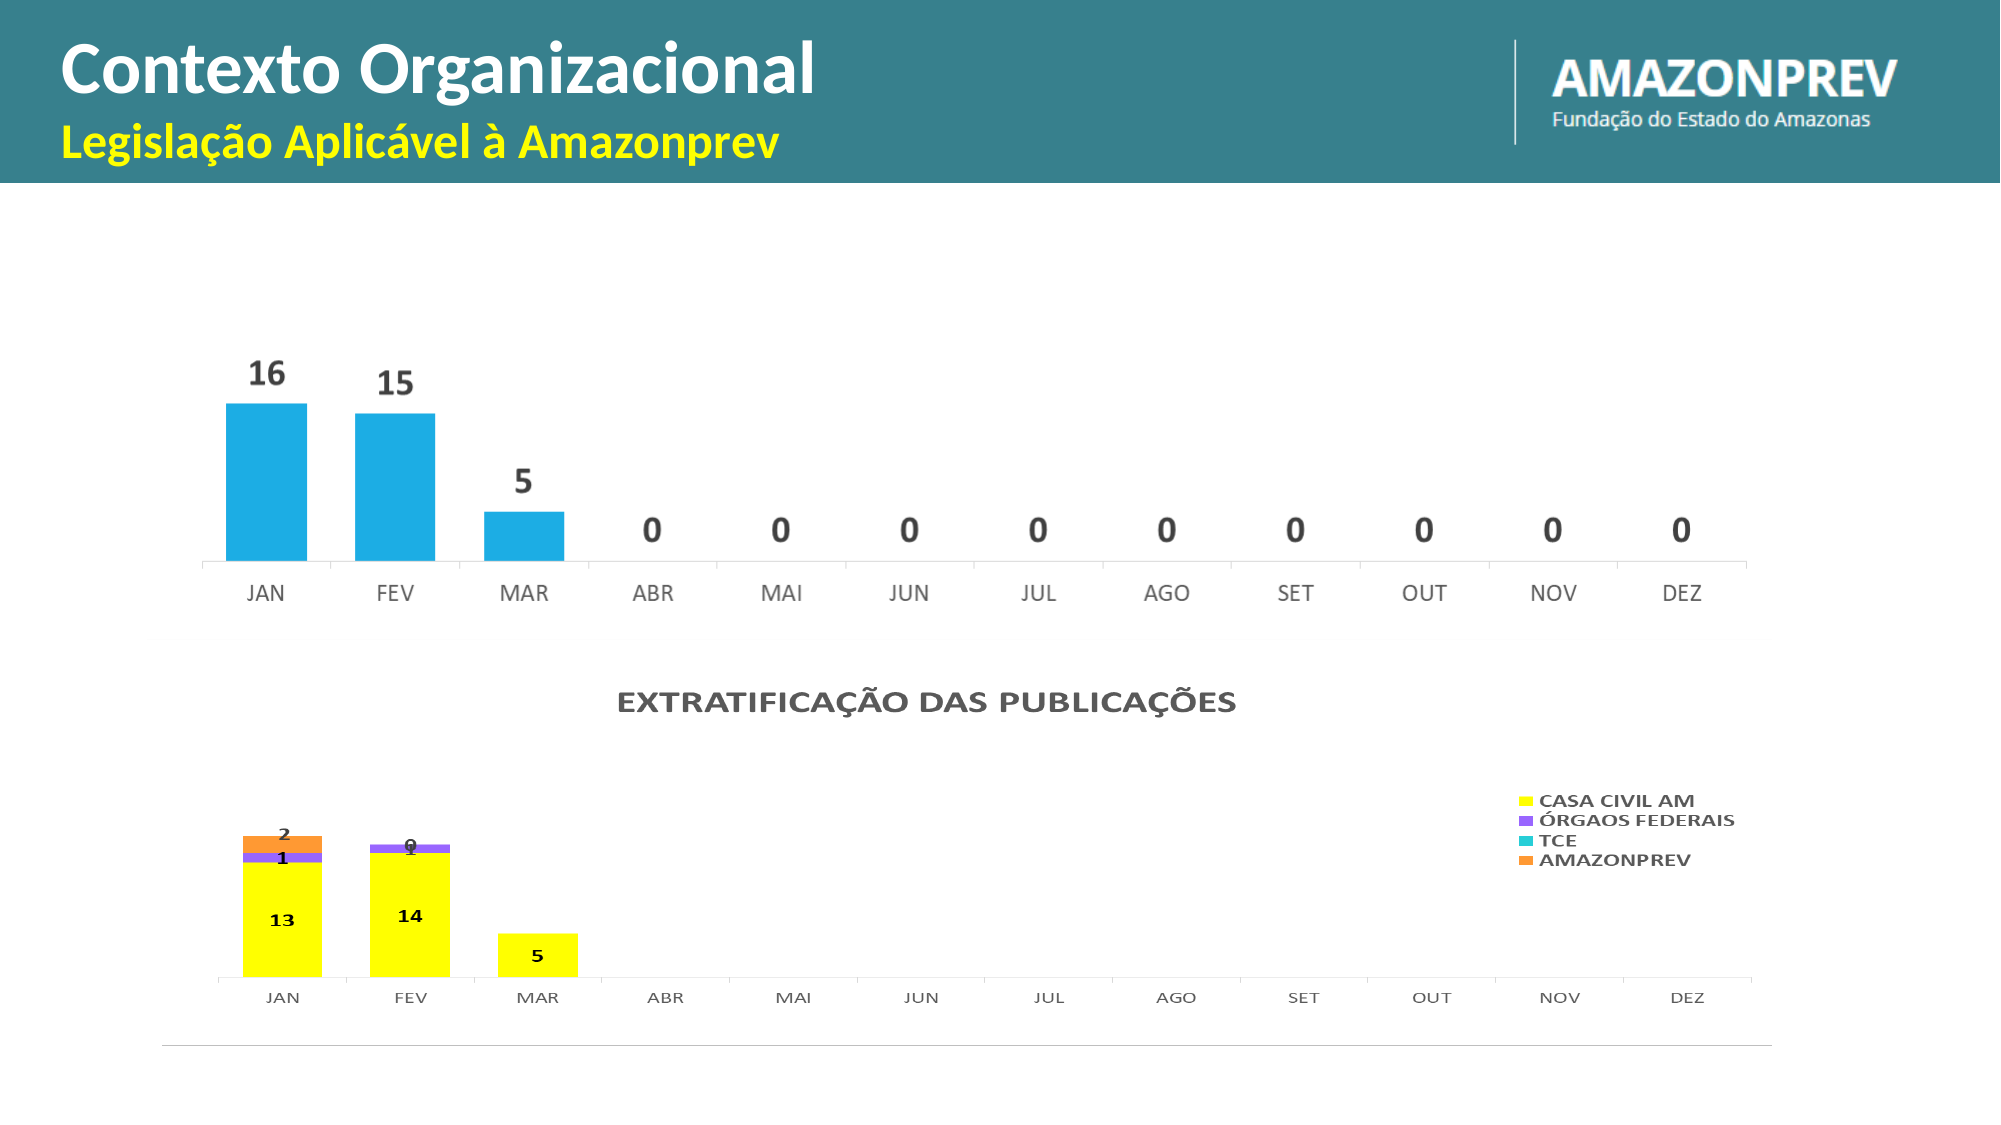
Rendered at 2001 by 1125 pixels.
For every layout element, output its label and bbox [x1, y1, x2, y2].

text_box [0, 0, 2000, 183]
picture [162, 663, 1772, 1046]
picture [147, 189, 1772, 641]
